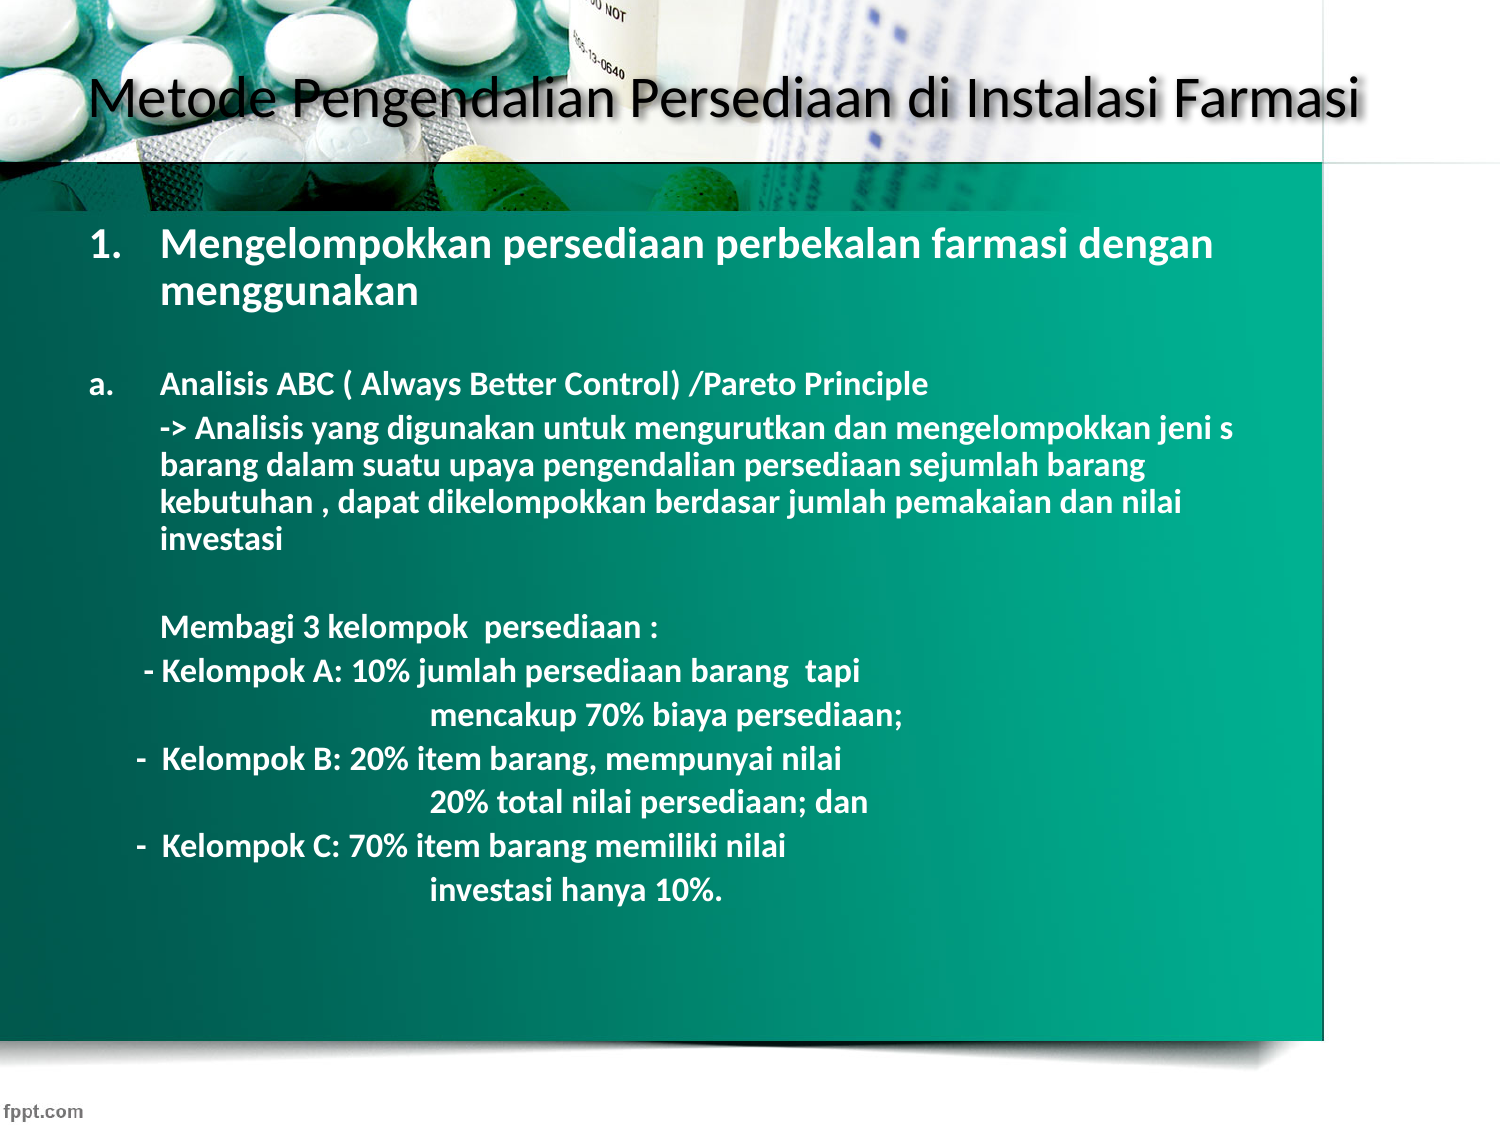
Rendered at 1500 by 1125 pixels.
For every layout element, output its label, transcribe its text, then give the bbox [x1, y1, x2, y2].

title Metode Pengendalian Persediaan di Instalasi Farmasi [37, 50, 1413, 138]
list Mengelompokkan persediaan perbekalan farmasi dengan menggunakan Analisis ABC ( Always Better Control) /Pareto Principle -> Analisis yang digunakan untuk mengurutkan dan mengelompokkan jeni s barang dalam suatu upaya pengendalian persediaan sejumlah barang kebutuhan , dapat dikelompokkan berdasar jumlah pemakaian dan nilai investasi Membagi 3 kelompok persediaan : - Kelompok A: 10% jumlah persediaan barang tapi mencakup 70% biaya persediaan; - Kelompok B: 20% item barang, mempunyai nilai 20% total nilai persediaan; dan - Kelompok C: 70% item barang memiliki nilai investasi hanya 10%. [73, 212, 1277, 964]
picture [0, 0, 1500, 1125]
